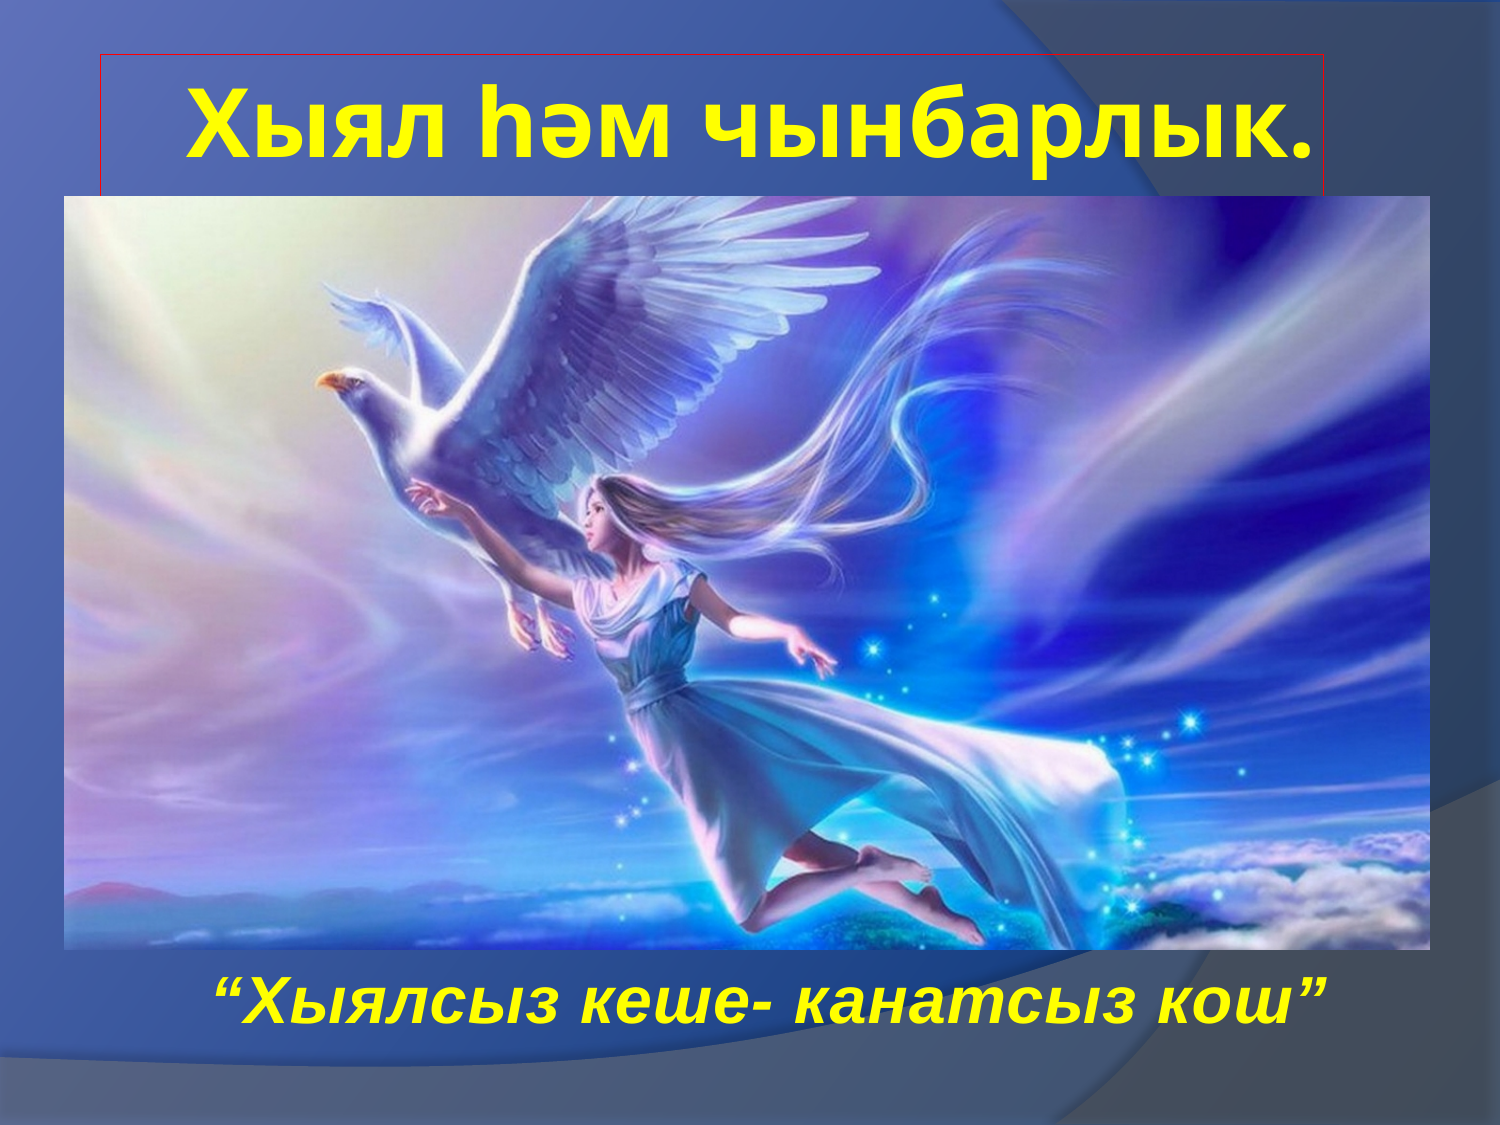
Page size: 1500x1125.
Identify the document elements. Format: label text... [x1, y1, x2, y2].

picture [64, 196, 1430, 950]
title Хыял һәм чынбарлык. [100, 54, 1324, 188]
text_box “Хыялсыз кеше- канатсыз кош” [194, 958, 1430, 1044]
